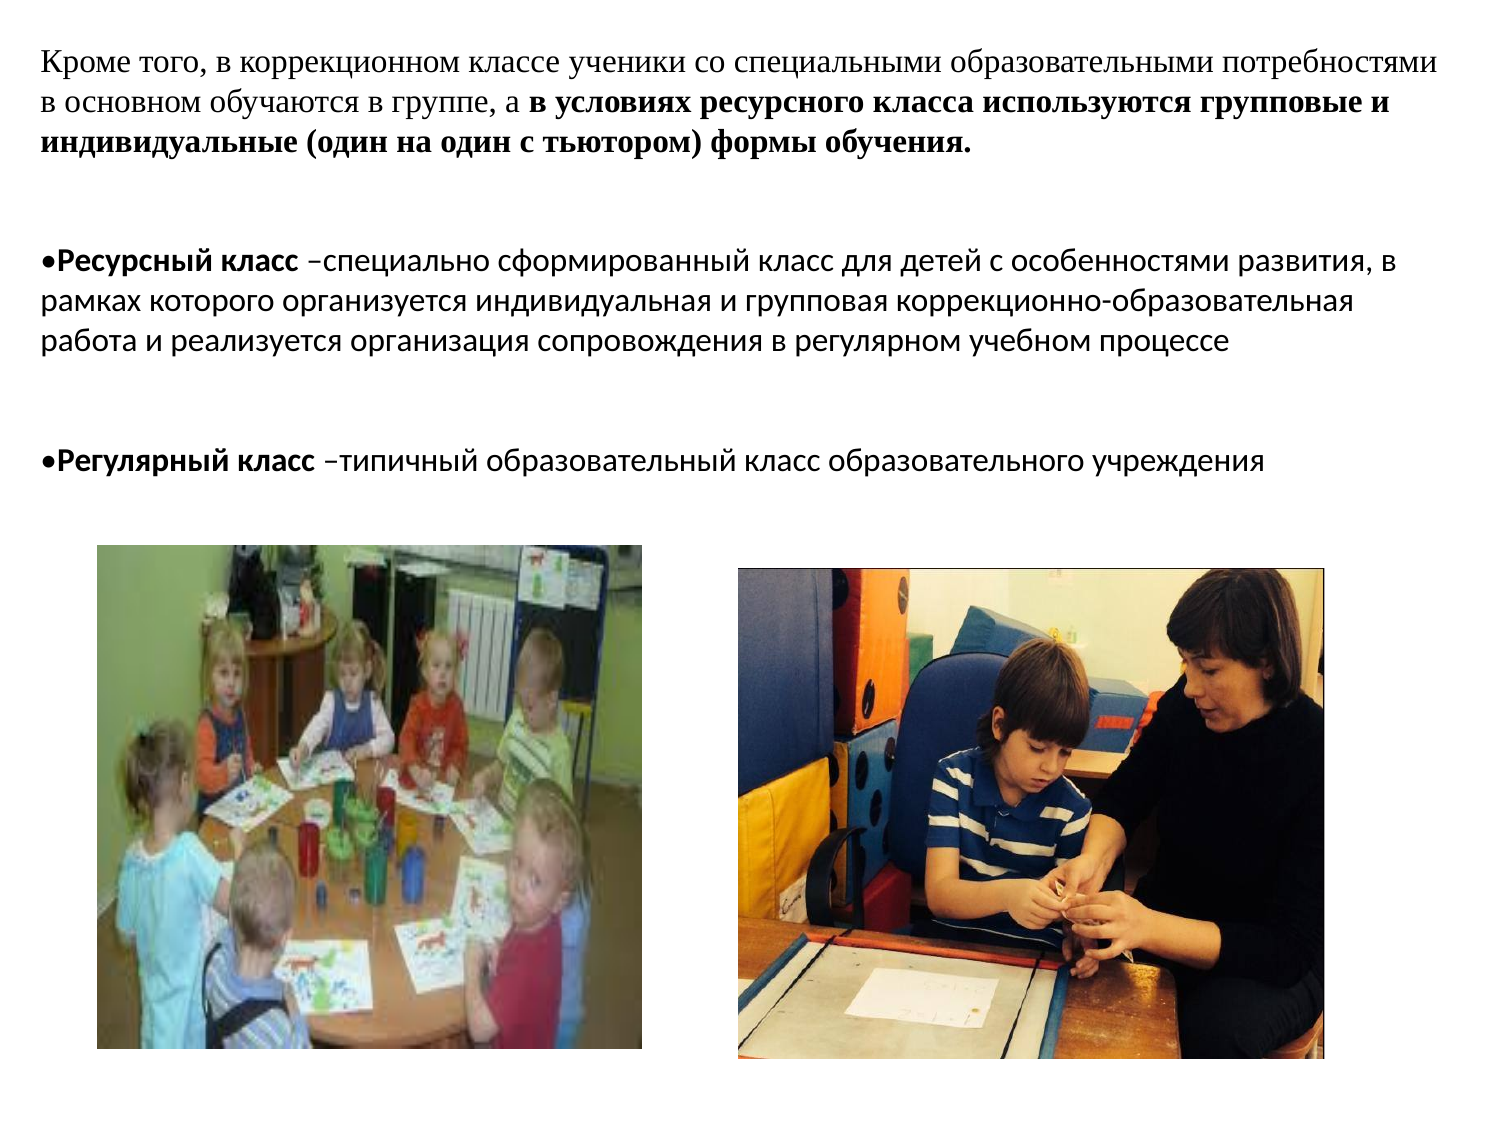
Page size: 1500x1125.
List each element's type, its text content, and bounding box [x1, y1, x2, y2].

text_box Кроме того, в коррекционном классе ученики со специальными образовательными потребностями в основном обучаются в группе, а в условиях ресурсного класса используются групповые и индивидуальные (один на один с тьютором) формы обучения. •Ресурсный класс –специально сформированный класс для детей с особенностями развития, в рамках которого организуется индивидуальная и групповая коррекционно-образовательная работа и реализуется организация сопровождения в регулярном учебном процессе •Регулярный класс –типичный образовательный класс образовательного учреждения [25, 31, 1458, 546]
picture [737, 568, 1325, 1059]
picture [97, 545, 642, 1049]
